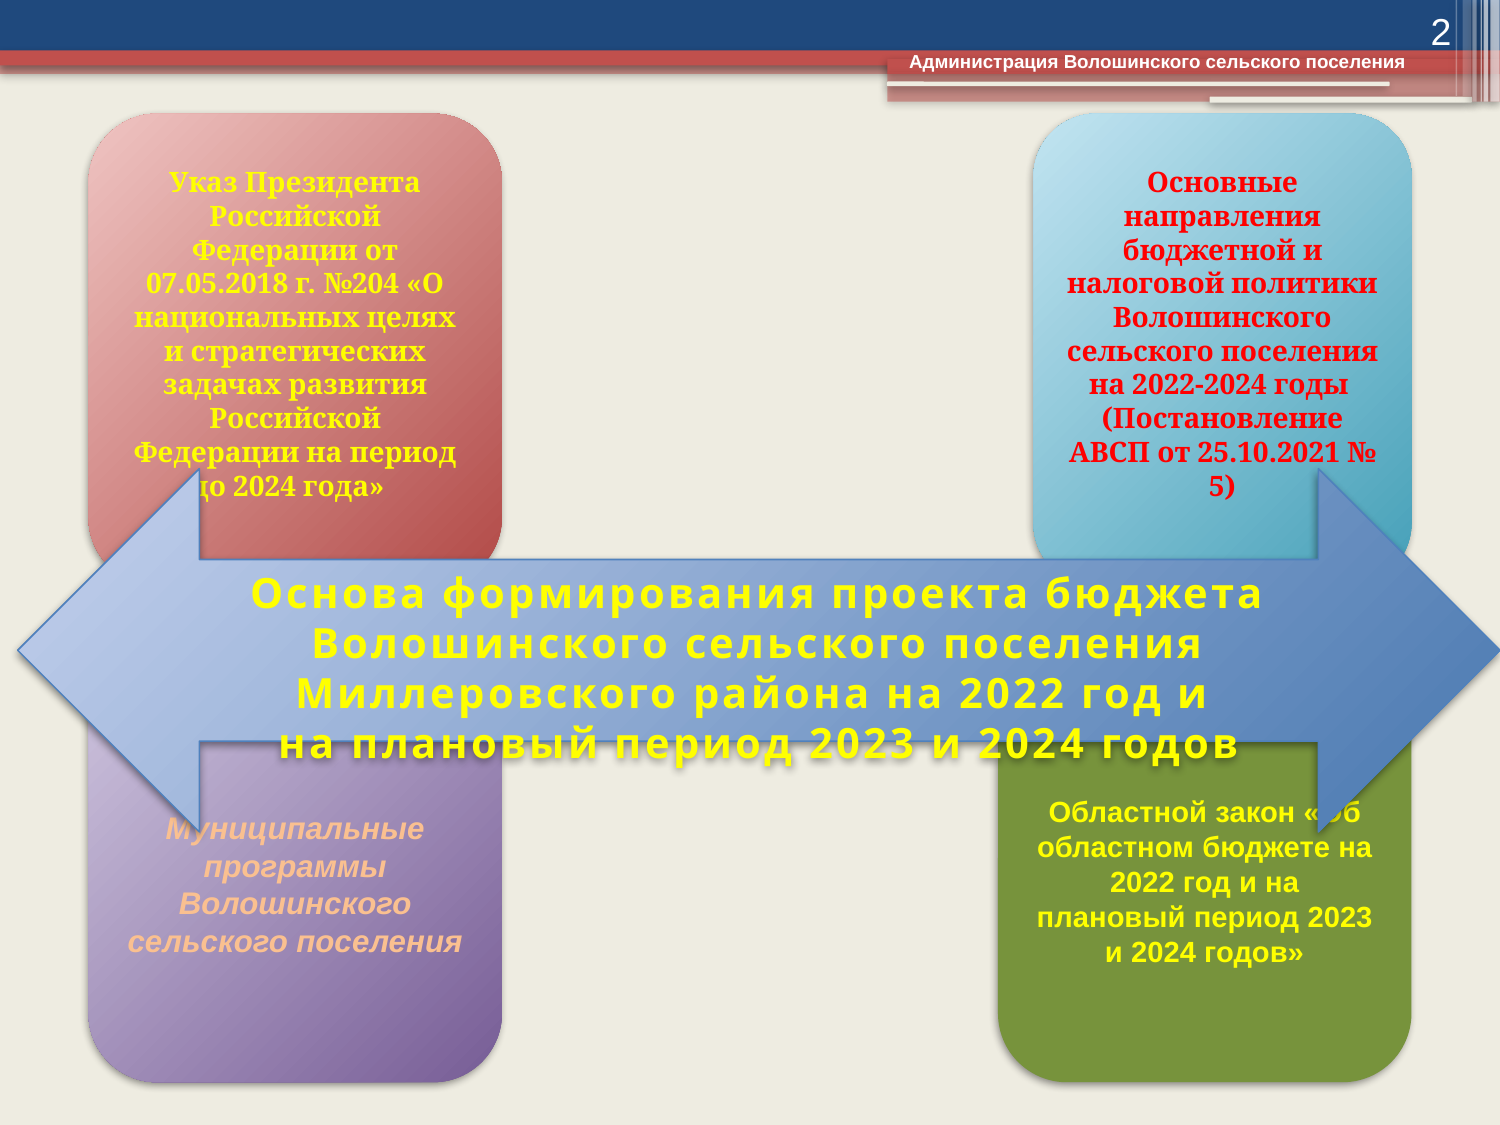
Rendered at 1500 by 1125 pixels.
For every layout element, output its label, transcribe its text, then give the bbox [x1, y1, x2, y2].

text_box Муниципальные программы Волошинского сельского поселения [87, 734, 503, 1084]
text_box Основа формирования проекта бюджета Волошинского сельского поселения Миллеровского района на 2022 год и на плановый период 2023 и 2024 годов [17, 467, 1500, 833]
text_box Основные направления бюджетной и налоговой политики Волошинского сельского поселения на 2022-2024 годы (Постановление АВСП от 25.10.2021 № 5) [1033, 113, 1412, 556]
text_box Указ Президента Российской Федерации от 07.05.2018 г. №204 «О национальных целях и стратегических задачах развития Российской Федерации на период до 2024 года» [87, 112, 503, 560]
text_box Администрация Волошинского сельского поселения [855, 42, 1459, 80]
slide_number 2 [1341, 0, 1466, 61]
text_box Областной закон «Об областном бюджете на 2022 год и на плановый период 2023 и 2024 годов» [997, 750, 1413, 1084]
